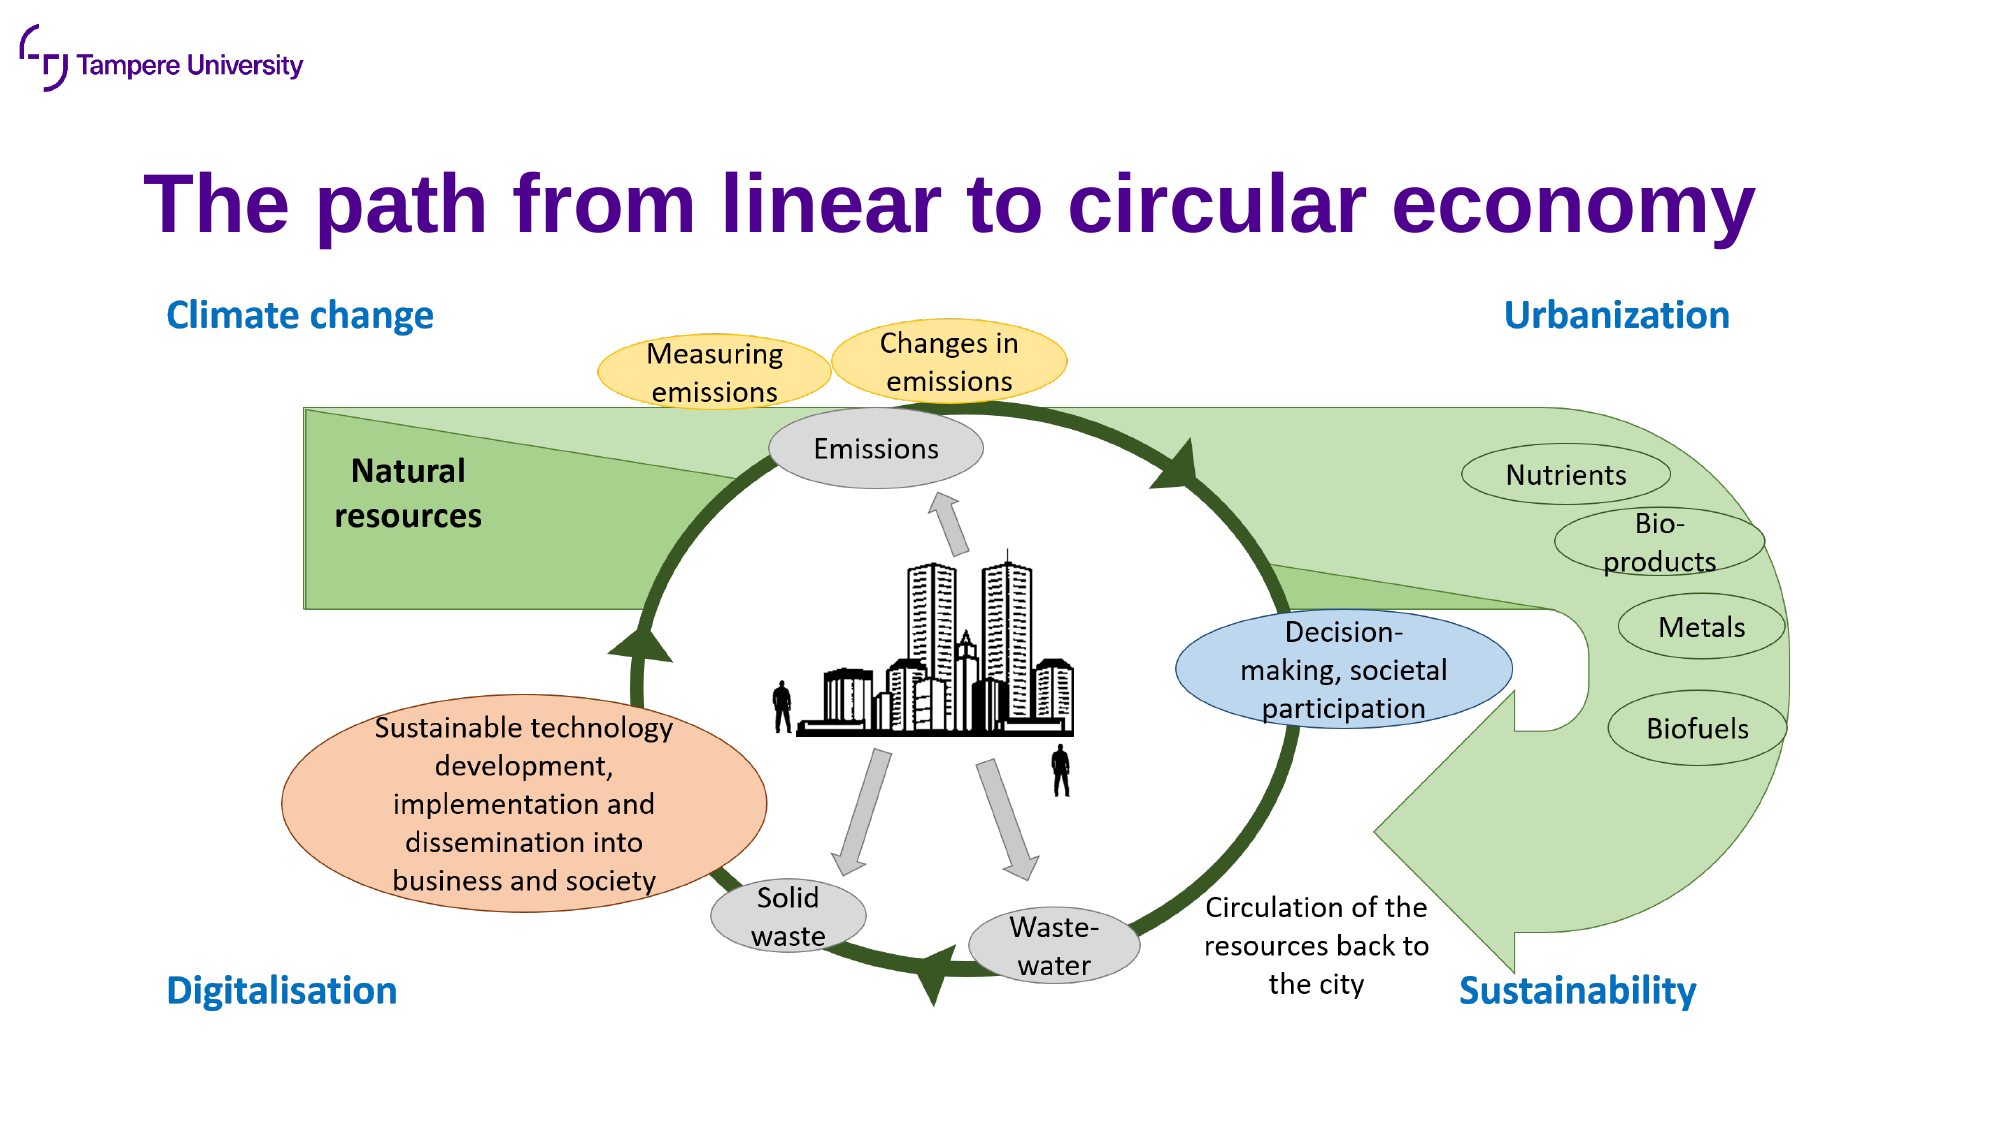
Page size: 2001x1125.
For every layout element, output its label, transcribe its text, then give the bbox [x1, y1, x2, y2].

picture [139, 274, 1790, 1040]
picture [4, 5, 321, 107]
title The path from linear to circular economy [128, 55, 1904, 259]
